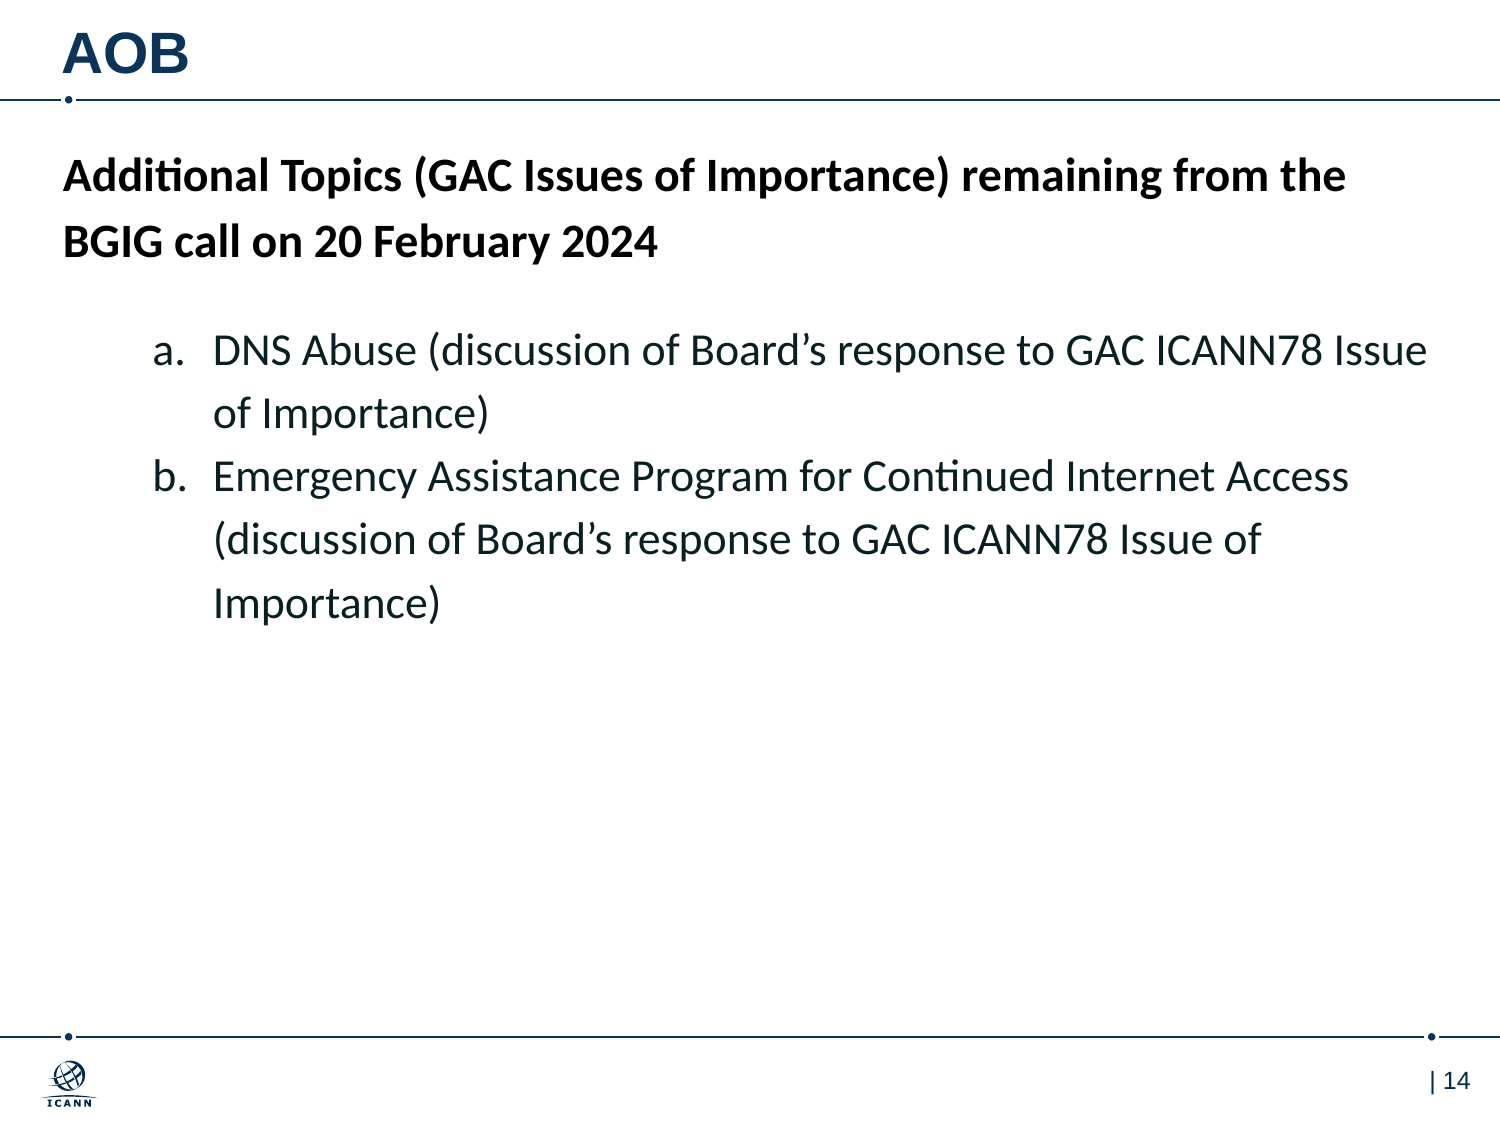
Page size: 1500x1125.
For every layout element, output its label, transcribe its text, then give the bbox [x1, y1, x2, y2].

text_box Additional Topics (GAC Issues of Importance) remaining from the BGIG call on 20 February 2024 DNS Abuse (discussion of Board’s response to GAC ICANN78 Issue of Importance) Emergency Assistance Program for Continued Internet Access (discussion of Board’s response to GAC ICANN78 Issue of Importance) [47, 120, 1453, 694]
title AOB [61, 7, 1376, 82]
